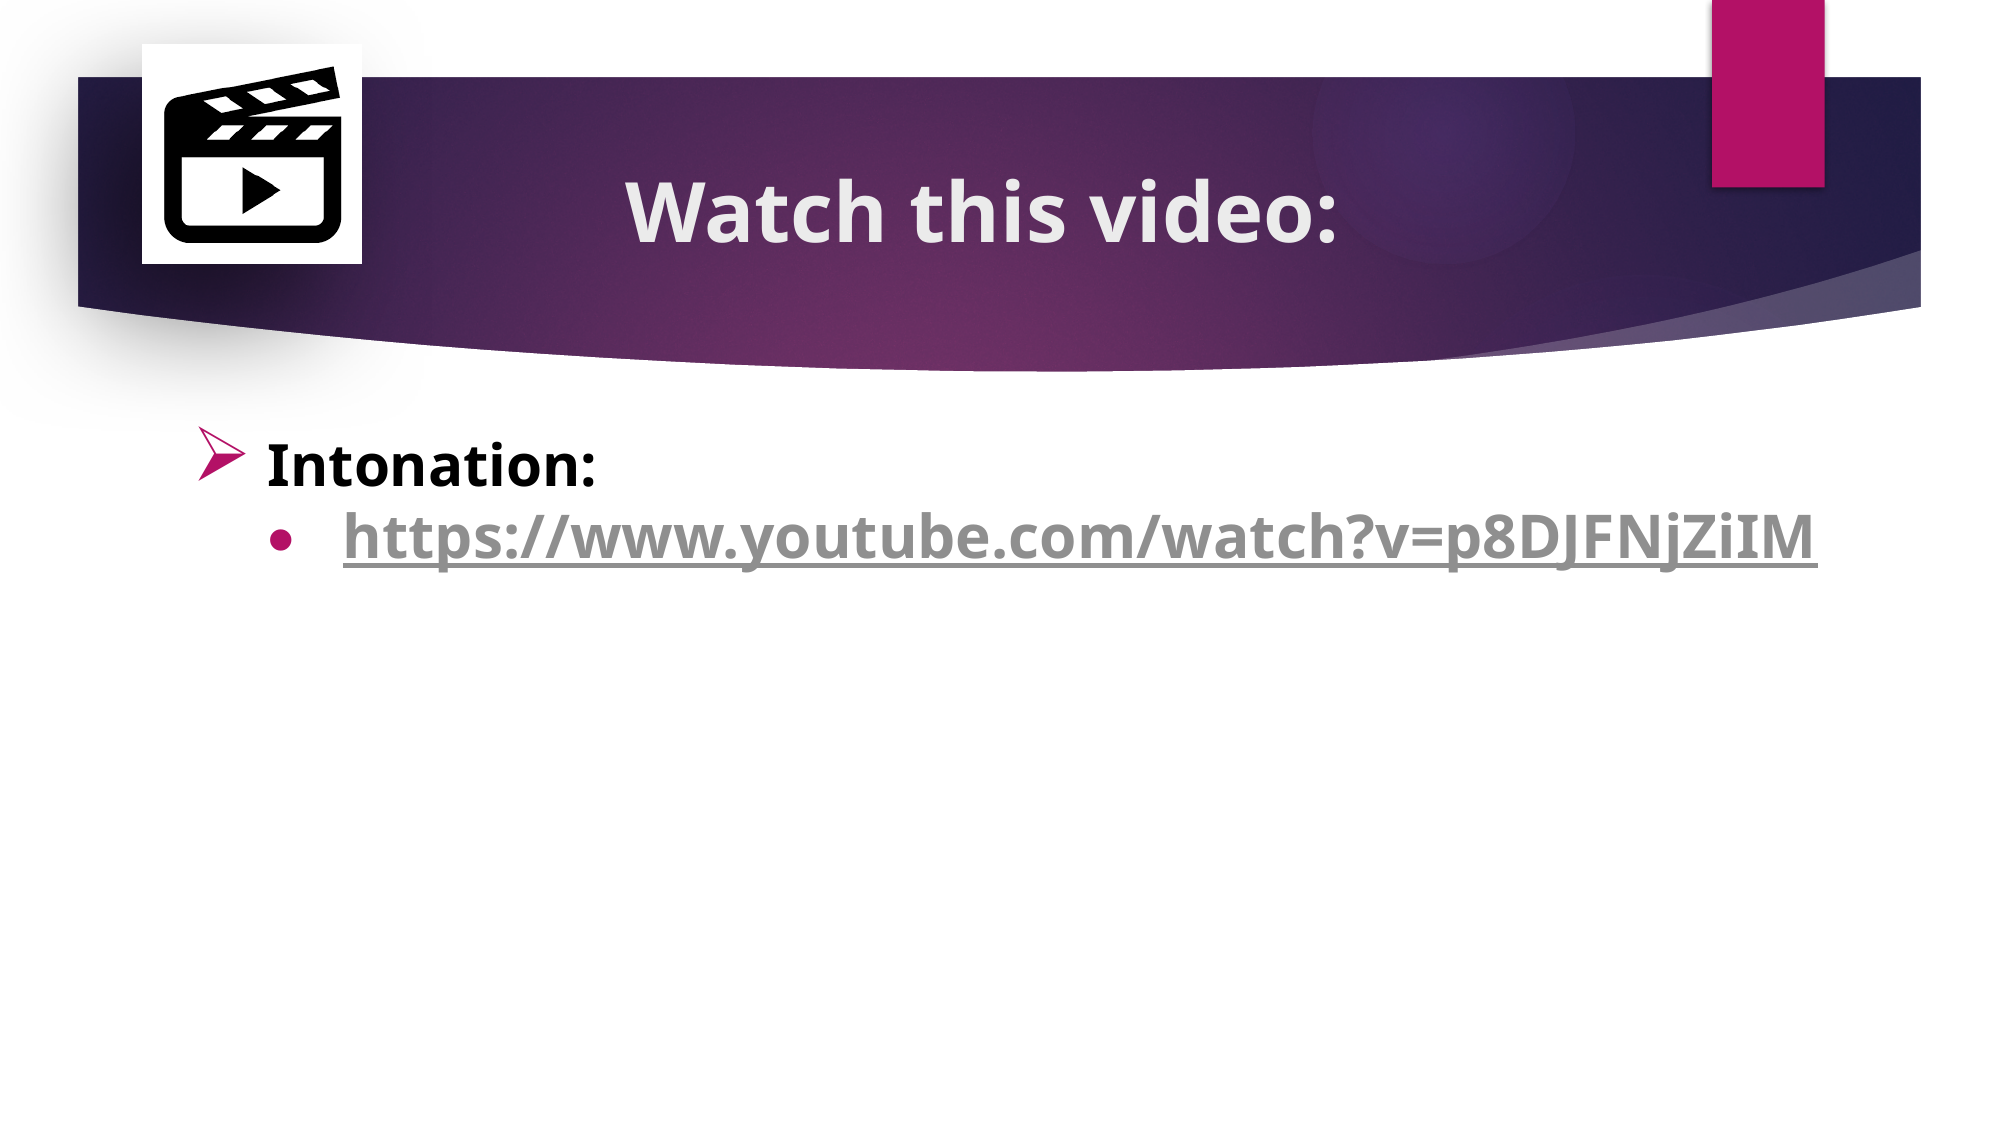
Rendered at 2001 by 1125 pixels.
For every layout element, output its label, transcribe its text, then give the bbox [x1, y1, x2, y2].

text_box Watch this video: [395, 151, 1755, 267]
picture [141, 44, 362, 265]
text_box Intonation: https://www.youtube.com/watch?v=p8DJFNjZiIM [178, 420, 1864, 589]
